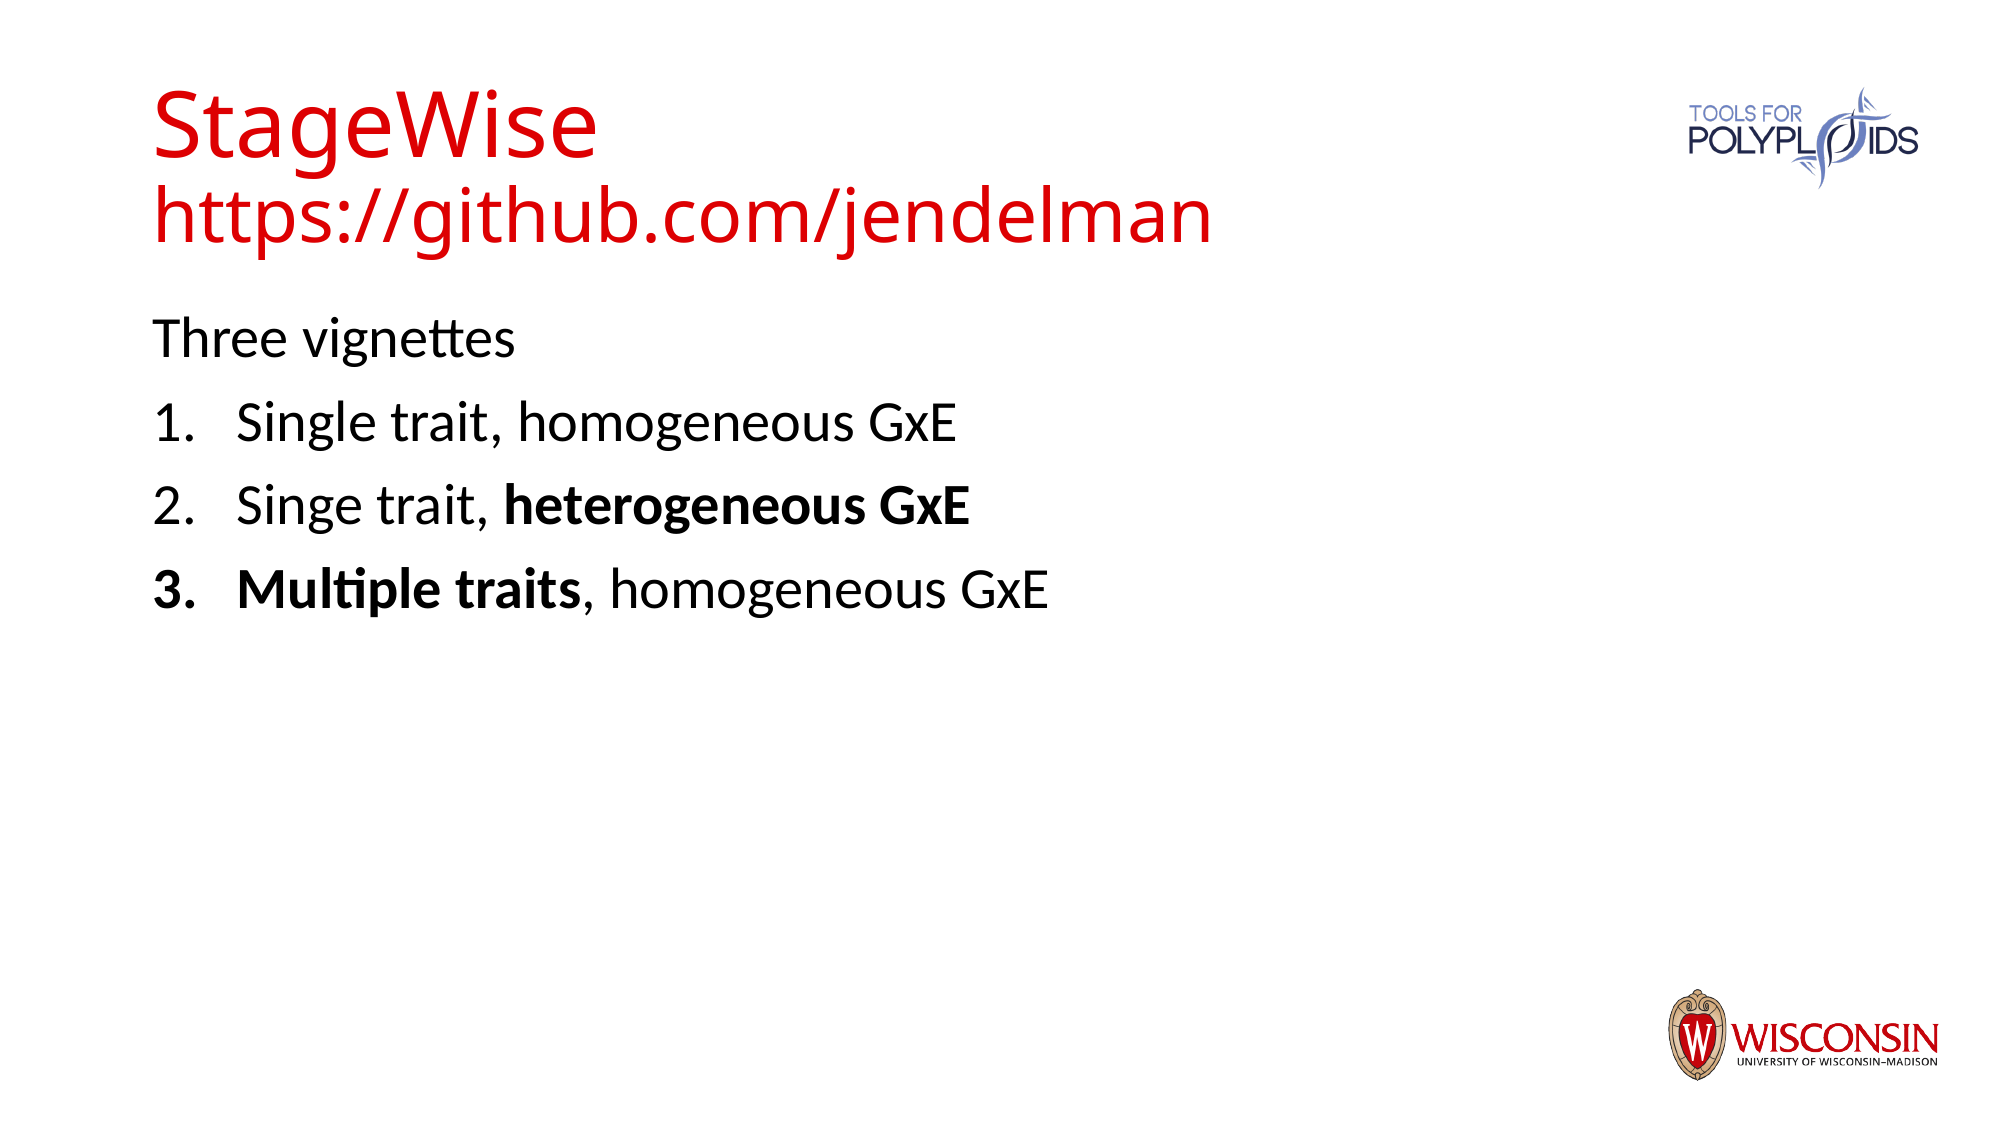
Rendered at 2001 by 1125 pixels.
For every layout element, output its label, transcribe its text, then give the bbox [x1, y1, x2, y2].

title StageWise https://github.com/jendelman [137, 59, 1863, 278]
list Three vignettes Single trait, homogeneous GxE Singe trait, heterogeneous GxE Multiple traits, homogeneous GxE [137, 299, 1863, 1014]
picture [1863, 59, 1959, 217]
picture [1668, 989, 1939, 1081]
